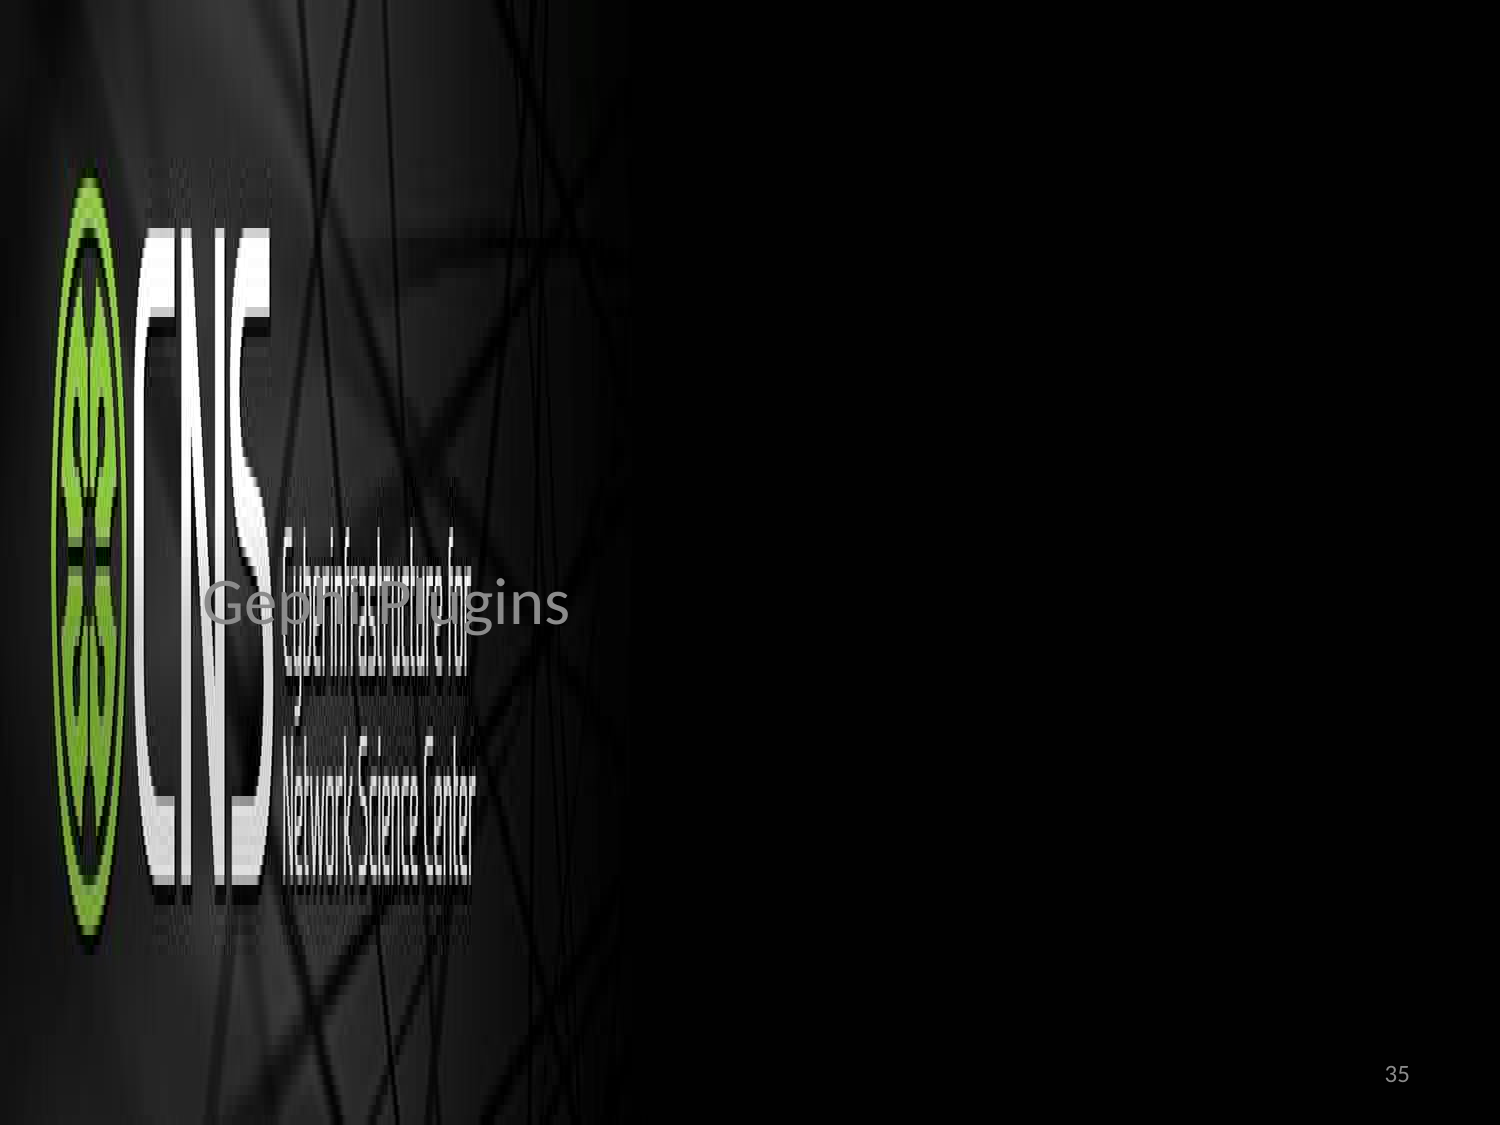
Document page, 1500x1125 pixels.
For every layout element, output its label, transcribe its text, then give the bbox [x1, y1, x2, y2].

picture [0, 0, 1500, 1125]
subtitle Gephi Plugins [187, 549, 1238, 838]
slide_number 35 [1074, 1042, 1425, 1103]
